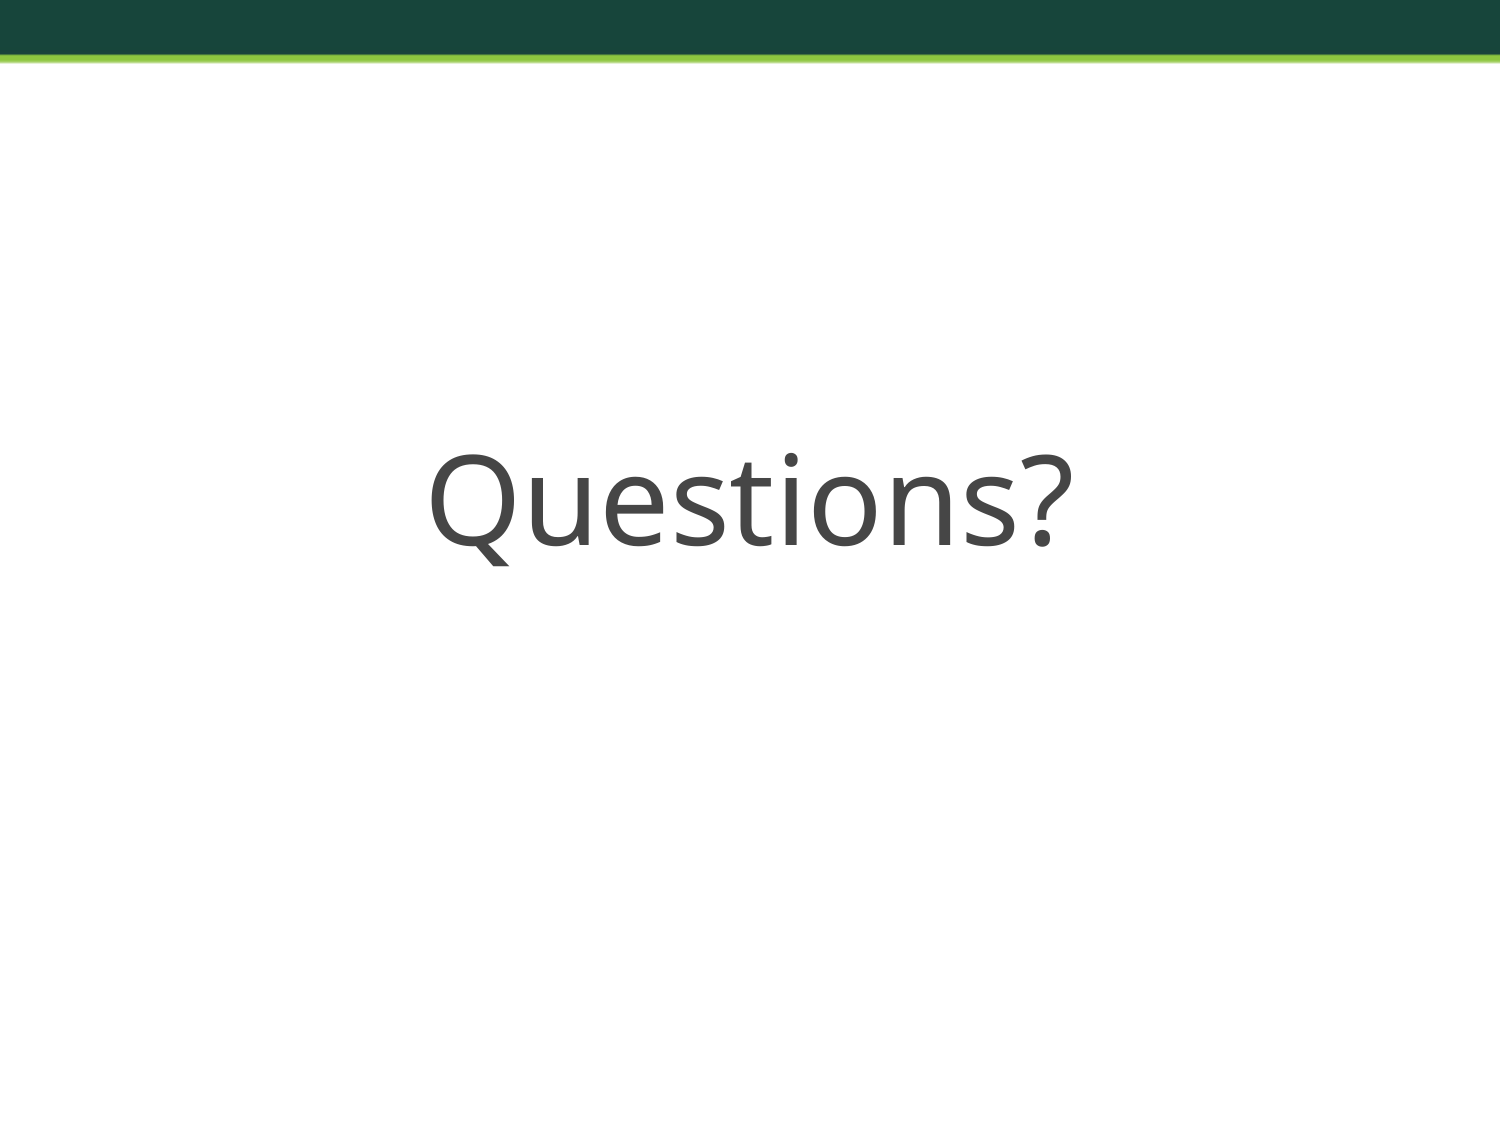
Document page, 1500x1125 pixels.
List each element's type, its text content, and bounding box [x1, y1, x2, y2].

list Questions? [74, 412, 1426, 776]
picture [0, 0, 1500, 1125]
